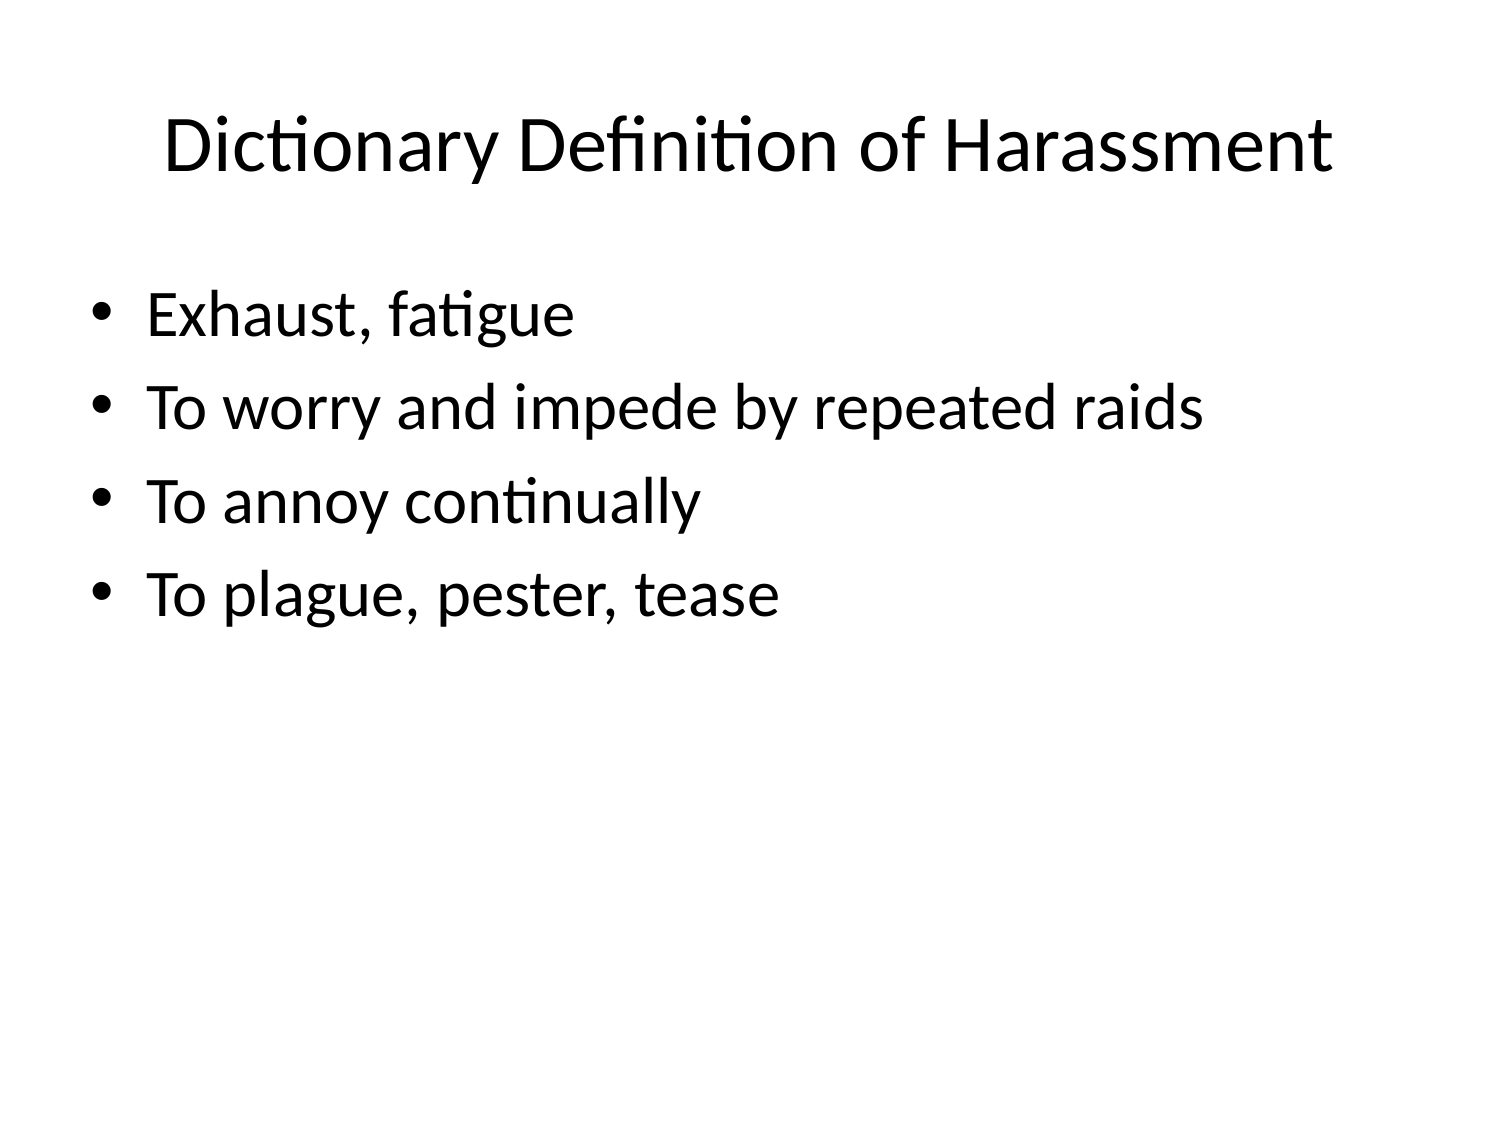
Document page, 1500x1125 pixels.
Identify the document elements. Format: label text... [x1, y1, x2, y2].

title Dictionary Definition of Harassment [74, 44, 1426, 233]
list Exhaust, fatigue To worry and impede by repeated raids To annoy continually To plague, pester, tease [74, 262, 1426, 1006]
